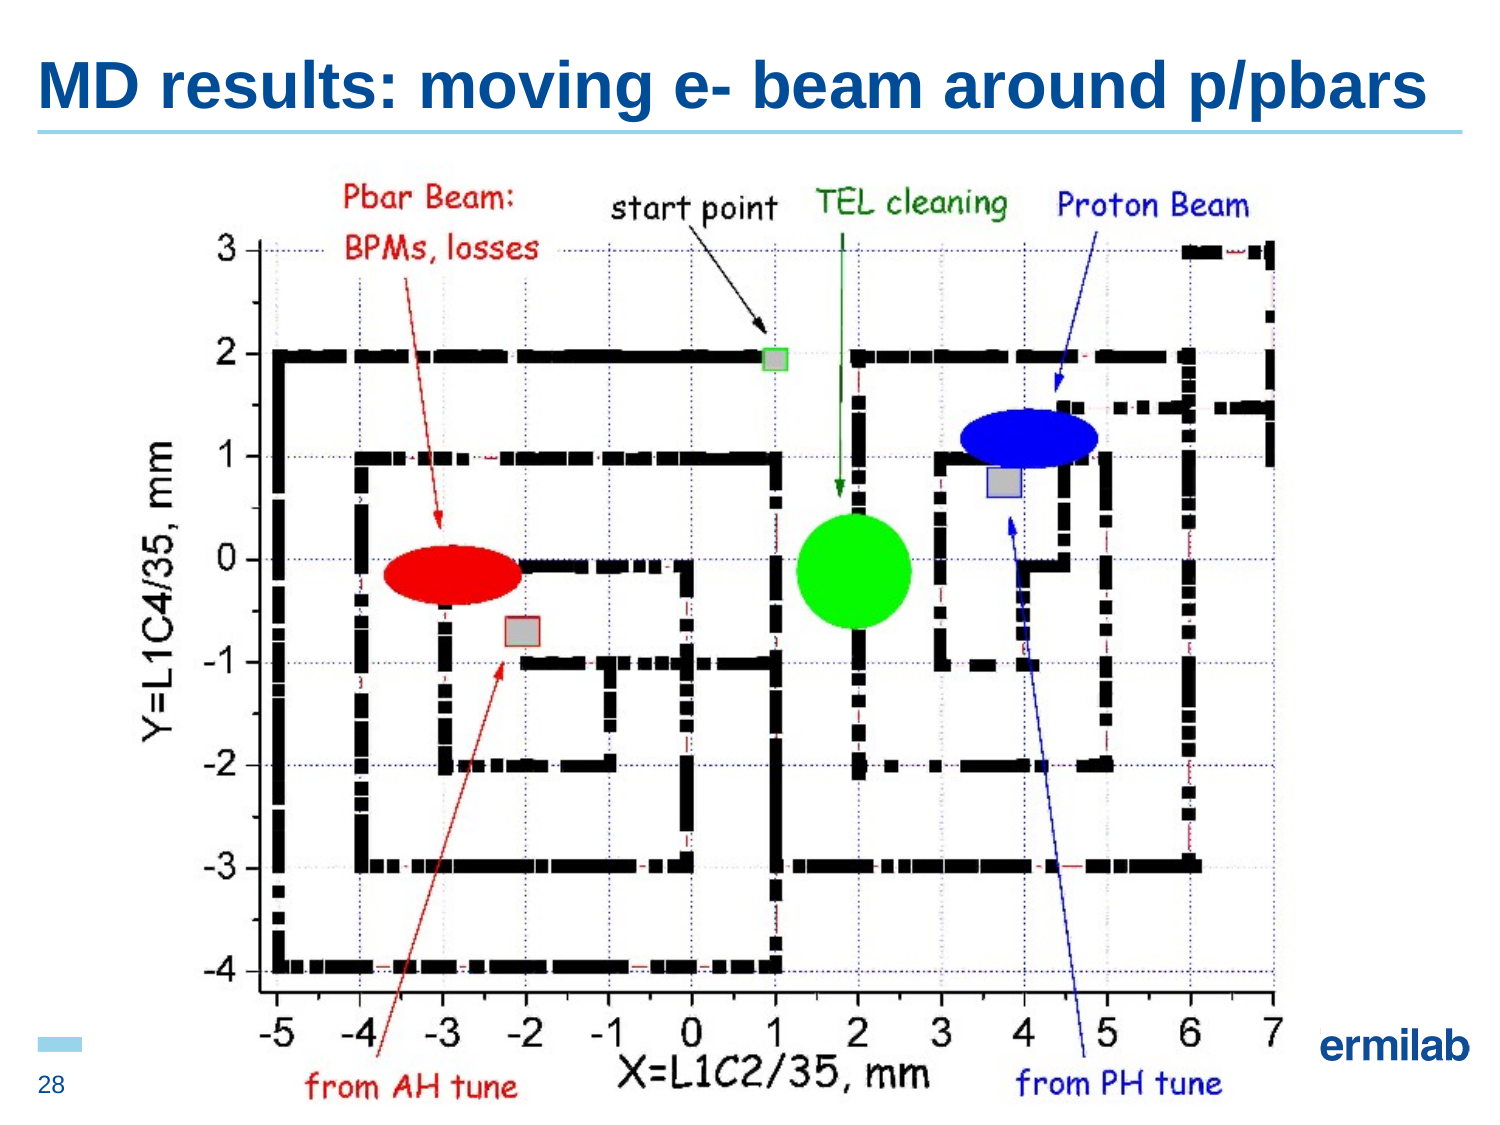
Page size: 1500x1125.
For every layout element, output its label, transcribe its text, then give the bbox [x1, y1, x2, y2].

title MD results: moving e- beam around p/pbars [37, 17, 1463, 123]
picture [0, 0, 1500, 1125]
slide_number 28 [37, 1068, 77, 1109]
